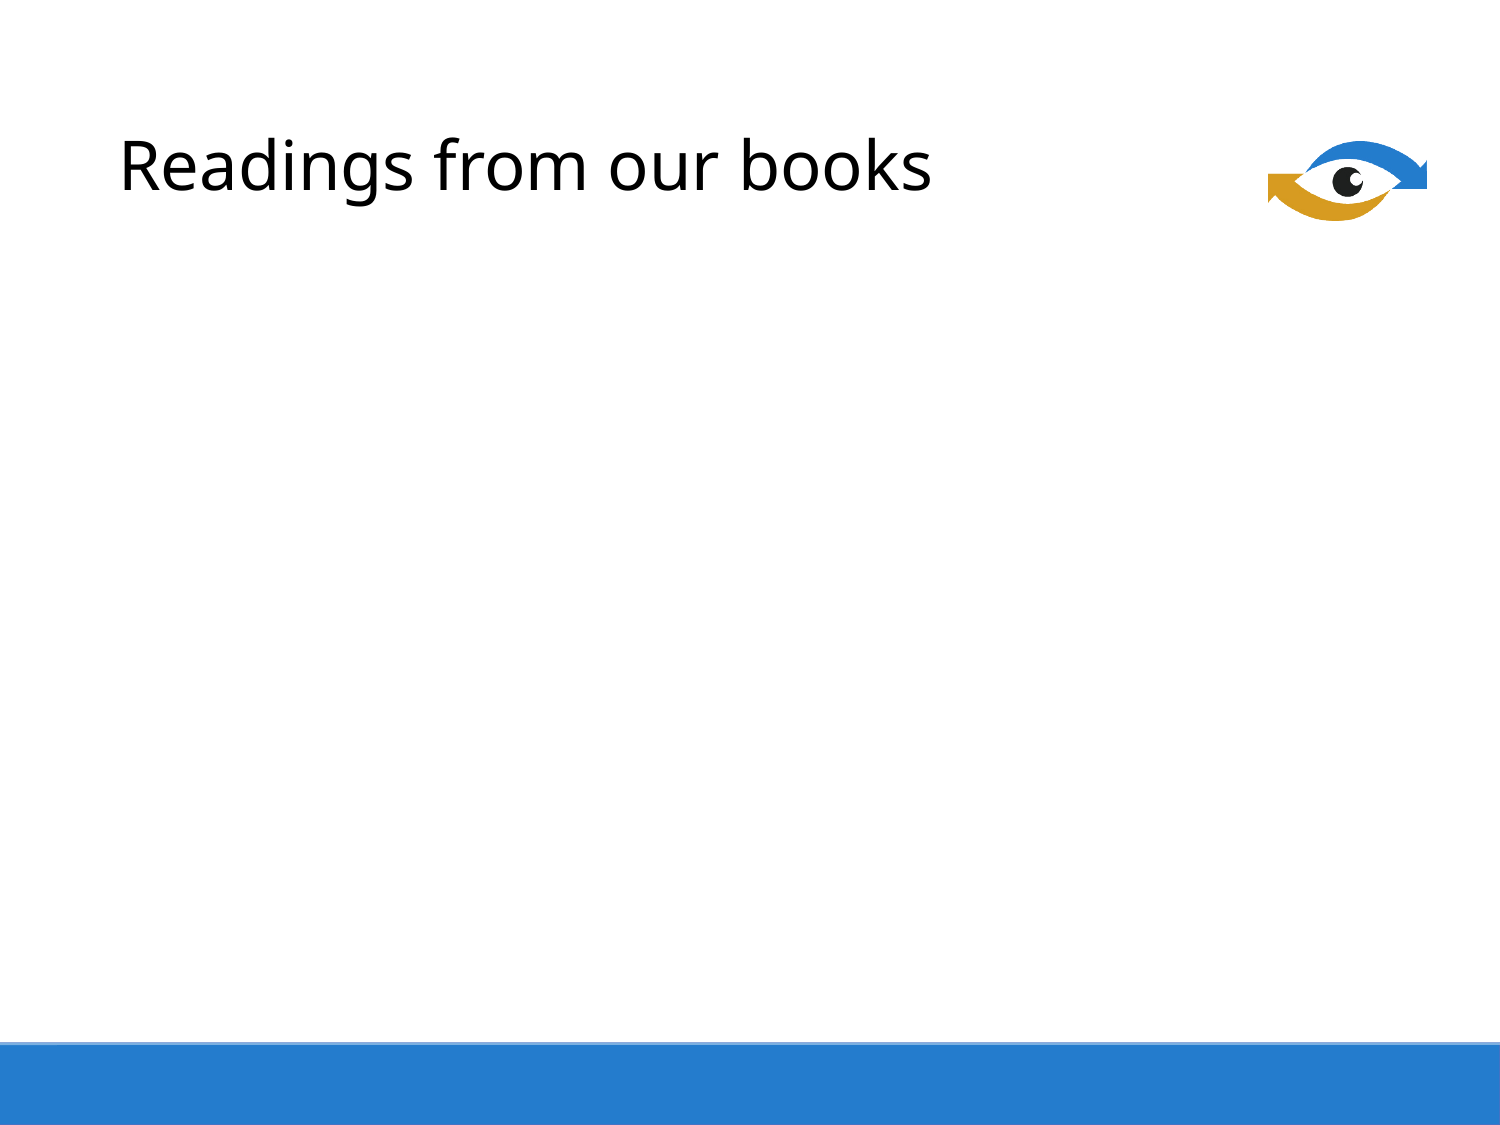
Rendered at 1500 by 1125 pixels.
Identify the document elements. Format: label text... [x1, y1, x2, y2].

picture [1397, 141, 1427, 221]
title Readings from our books [103, 59, 1397, 278]
